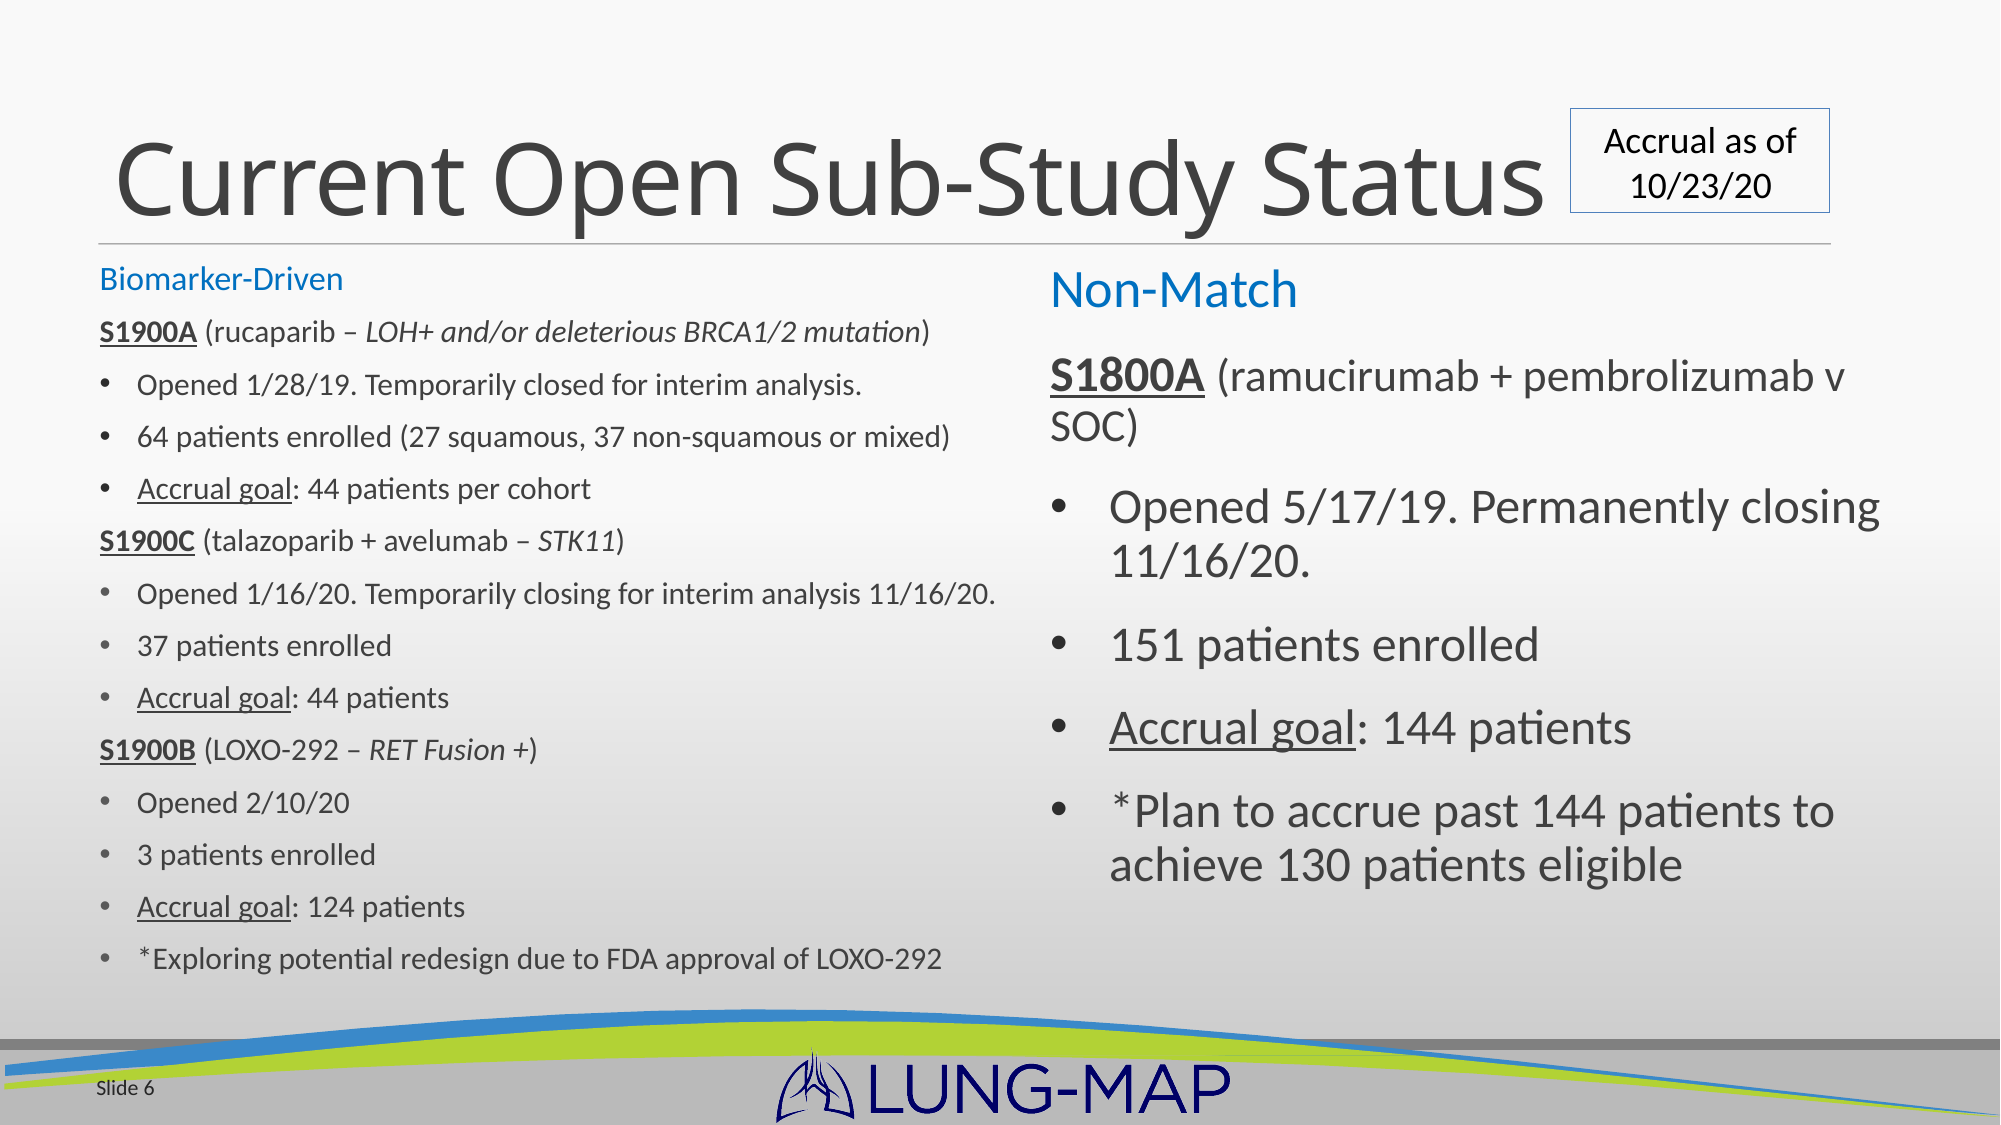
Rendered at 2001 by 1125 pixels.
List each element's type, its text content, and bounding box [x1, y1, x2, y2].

list Non-Match S1800A (ramucirumab + pembrolizumab v SOC) Opened 5/17/19. Permanently closing 11/16/20. 151 patients enrolled Accrual goal: 144 patients *Plan to accrue past 144 patients to achieve 130 patients eligible [1050, 252, 1901, 964]
slide_number Slide 6 [27, 1057, 170, 1118]
title Current Open Sub-Study Status [98, 5, 1830, 244]
list Biomarker-Driven S1900A (rucaparib – LOH+ and/or deleterious BRCA1/2 mutation) Opened 1/28/19. Temporarily closed for interim analysis. 64 patients enrolled (27 squamous, 37 non-squamous or mixed) Accrual goal: 44 patients per cohort S1900C (talazoparib + avelumab – STK11) Opened 1/16/20. Temporarily closing for interim analysis 11/16/20. 37 patients enrolled Accrual goal: 44 patients S1900B (LOXO-292 – RET Fusion +) Opened 2/10/20 3 patients enrolled Accrual goal: 124 patients *Exploring potential redesign due to FDA approval of LOXO-292 [99, 252, 1000, 1027]
text_box Accrual as of 10/23/20 [1570, 108, 1830, 213]
picture [578, 1041, 1422, 1125]
